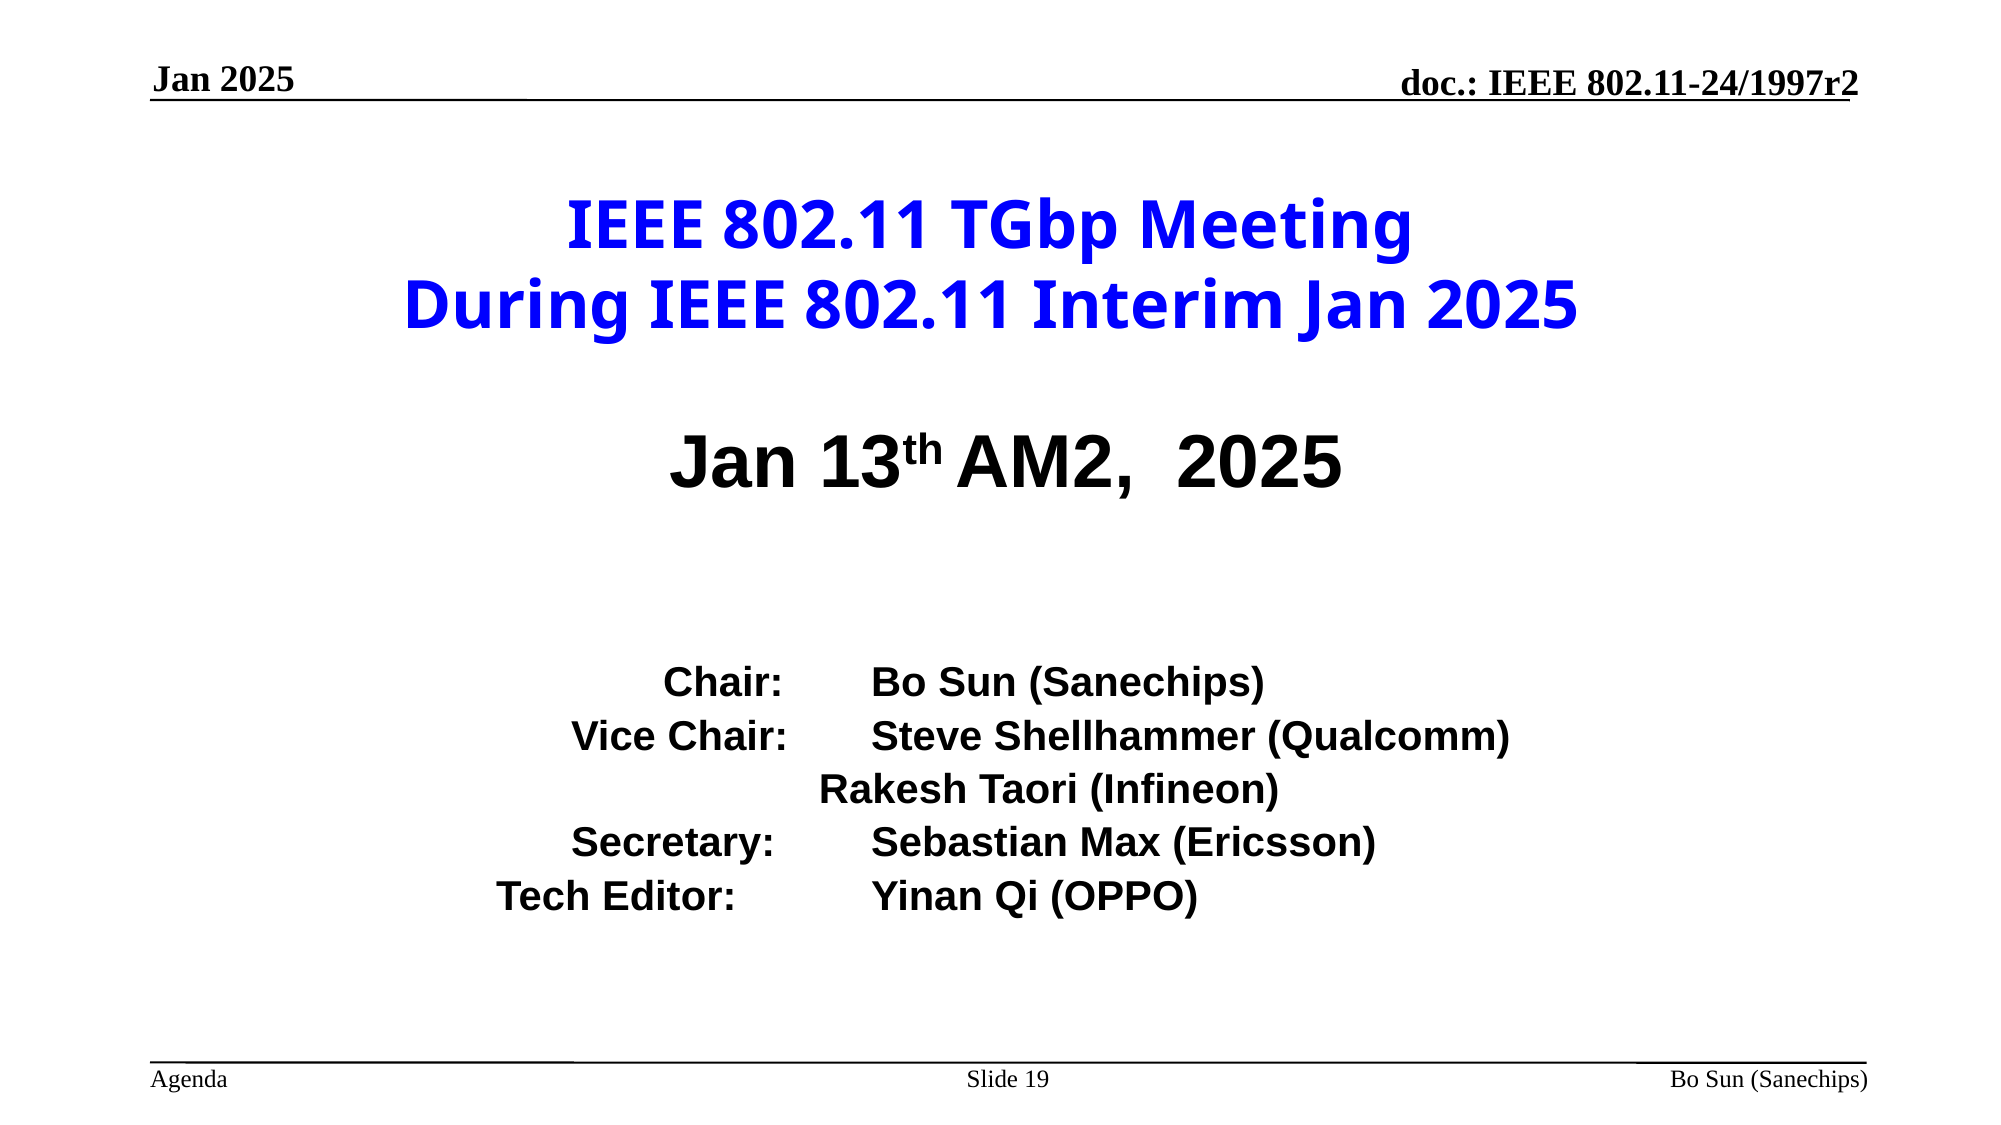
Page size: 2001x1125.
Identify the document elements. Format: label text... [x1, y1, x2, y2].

slide_number Slide 19 [949, 1061, 1067, 1123]
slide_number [152, 54, 563, 100]
text_box Jan 13th AM2, 2025 Chair: Bo Sun (Sanechips) Vice Chair: Steve Shellhammer (Qualcomm) Rakesh Taori (Infineon) Secretary: Sebastian Max (Ericsson) Tech Editor: Yinan Qi (OPPO) [200, 349, 1813, 1027]
text_box IEEE 802.11 TGbp Meeting During IEEE 802.11 Interim Jan 2025 [288, 112, 1695, 349]
footer Bo Sun (Sanechips) [1171, 1061, 1869, 1093]
